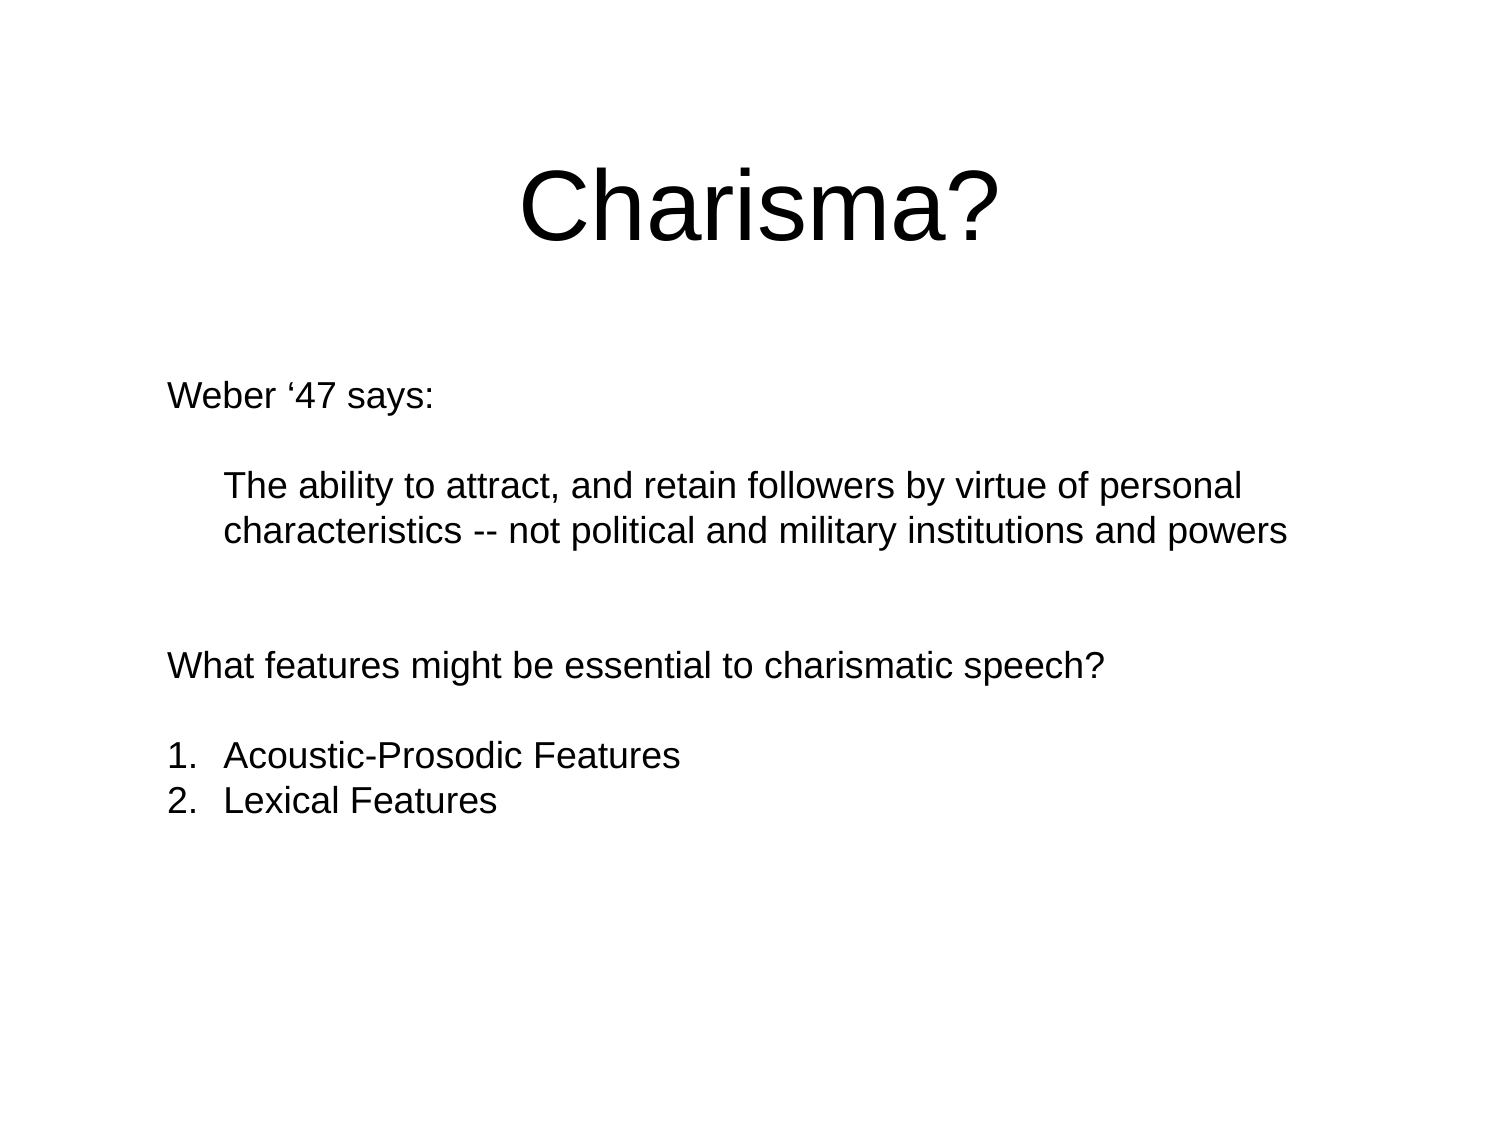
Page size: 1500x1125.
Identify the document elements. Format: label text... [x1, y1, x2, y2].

text_box Weber ‘47 says: The ability to attract, and retain followers by virtue of personal characteristics -- not political and military institutions and powers What features might be essential to charismatic speech? Acoustic-Prosodic Features Lexical Features [152, 363, 1383, 829]
text_box Charisma? [503, 133, 1090, 268]
